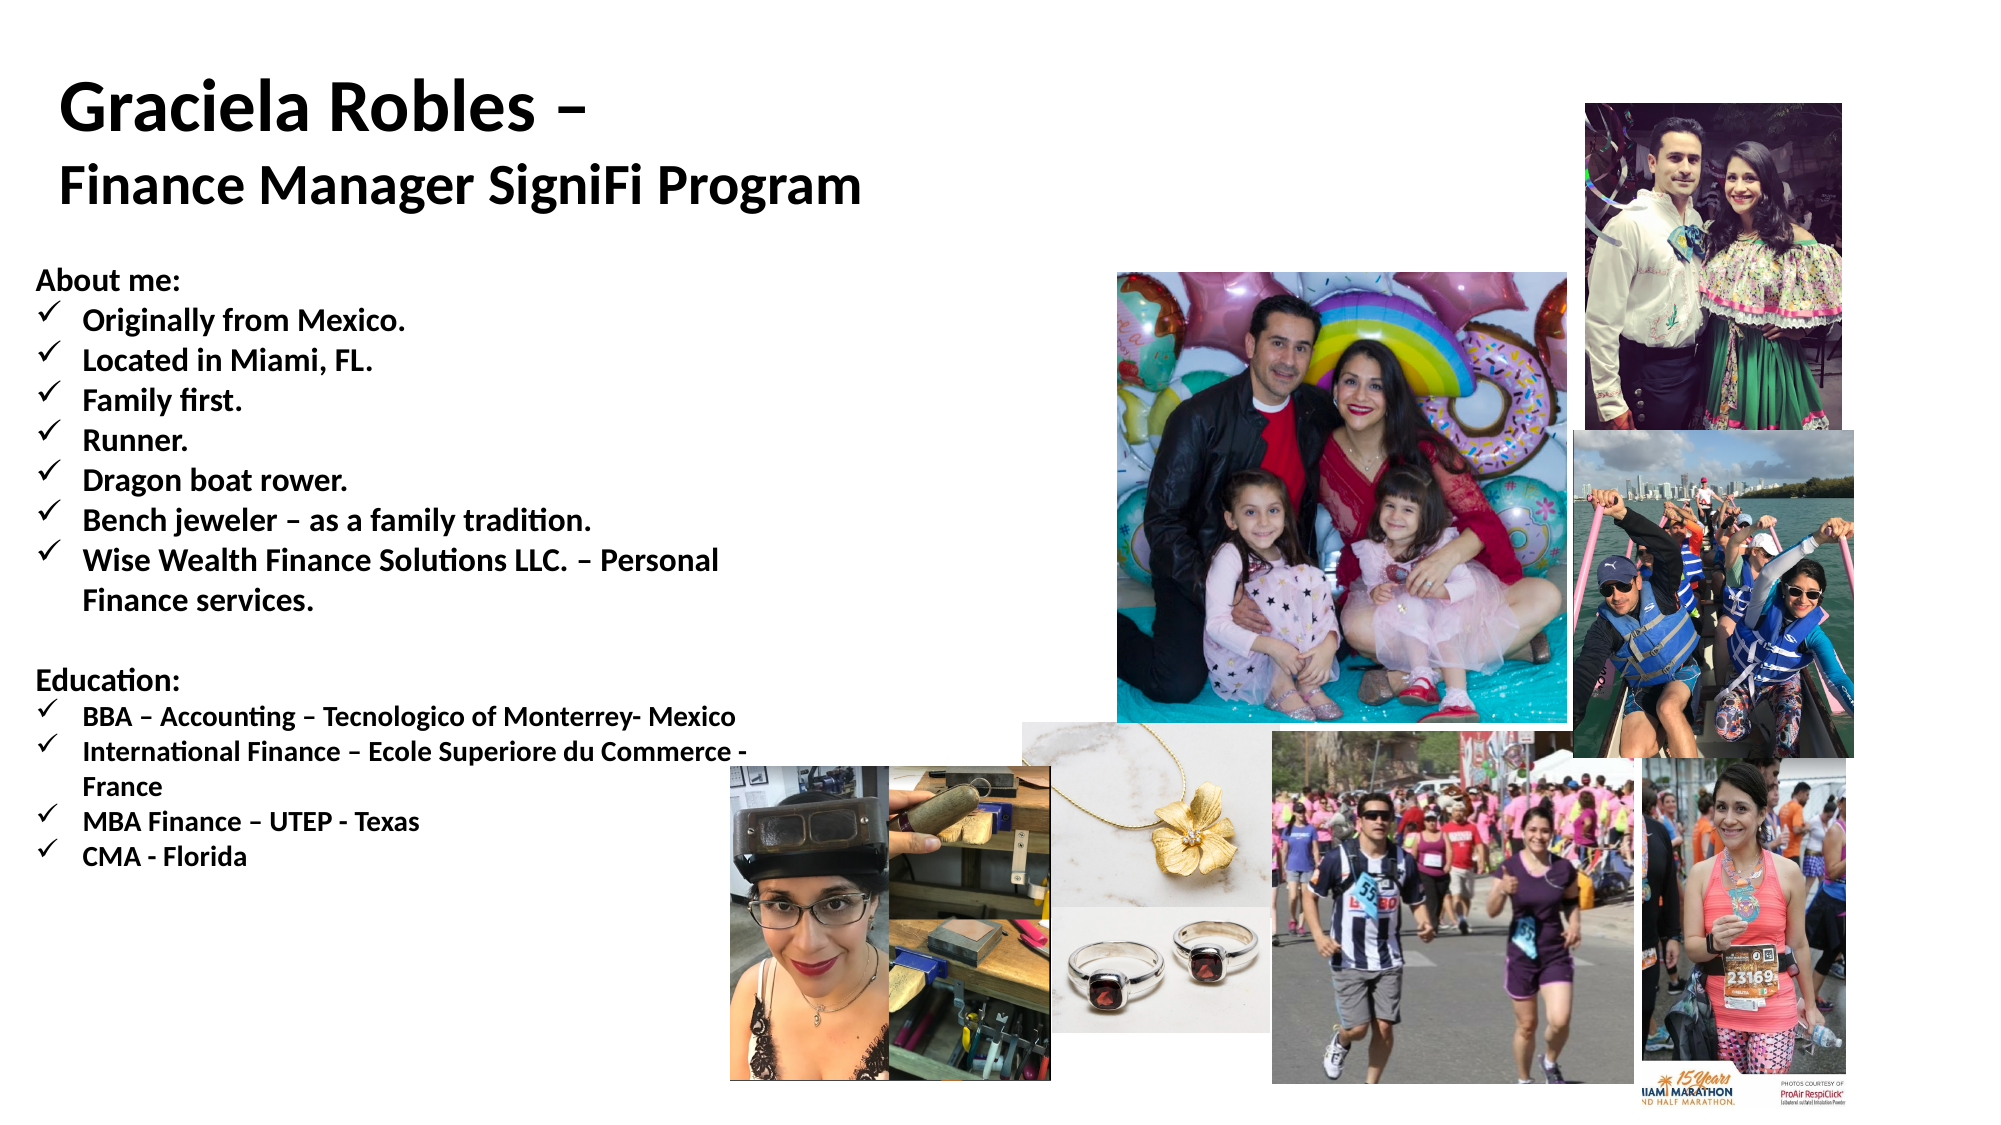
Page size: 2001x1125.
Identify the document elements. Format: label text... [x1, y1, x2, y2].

text_box Graciela Robles – Finance Manager SigniFi Program [44, 48, 923, 314]
text_box About me: Originally from Mexico. Located in Miami, FL. Family first. Runner. Dragon boat rower. Bench jeweler – as a family tradition. Wise Wealth Finance Solutions LLC. – Personal Finance services. Education: BBA – Accounting – Tecnologico of Monterrey- Mexico International Finance – Ecole Superiore du Commerce - France MBA Finance – UTEP - Texas CMA - Florida [20, 211, 793, 1125]
picture [730, 103, 1855, 1109]
